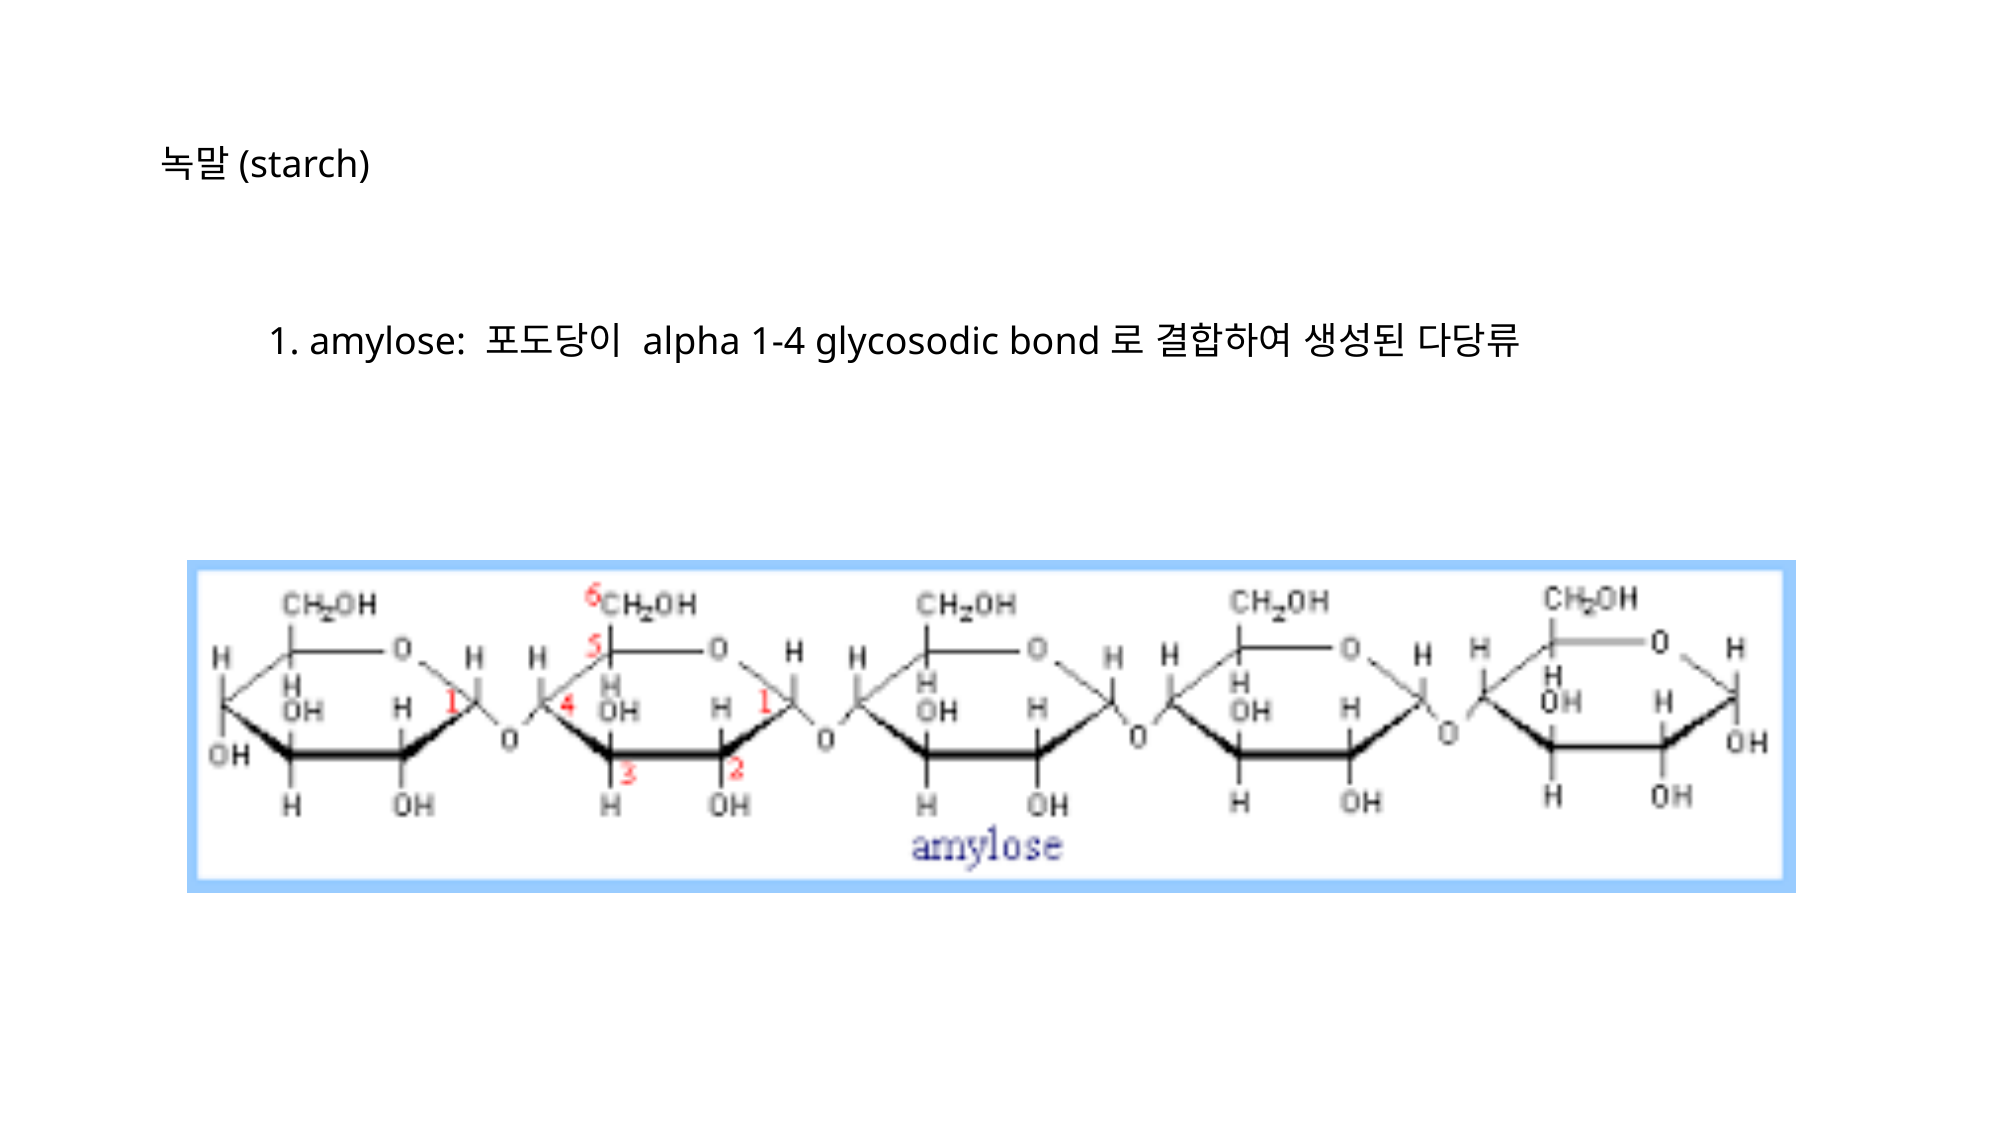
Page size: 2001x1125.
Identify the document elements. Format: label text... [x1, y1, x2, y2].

text_box 녹말(starch) [146, 132, 385, 192]
text_box 1. amylose: 포도당이 alpha 1-4 glycosodic bond로 결합하여 생성된 다당류 [253, 310, 1537, 370]
picture [187, 560, 1796, 893]
